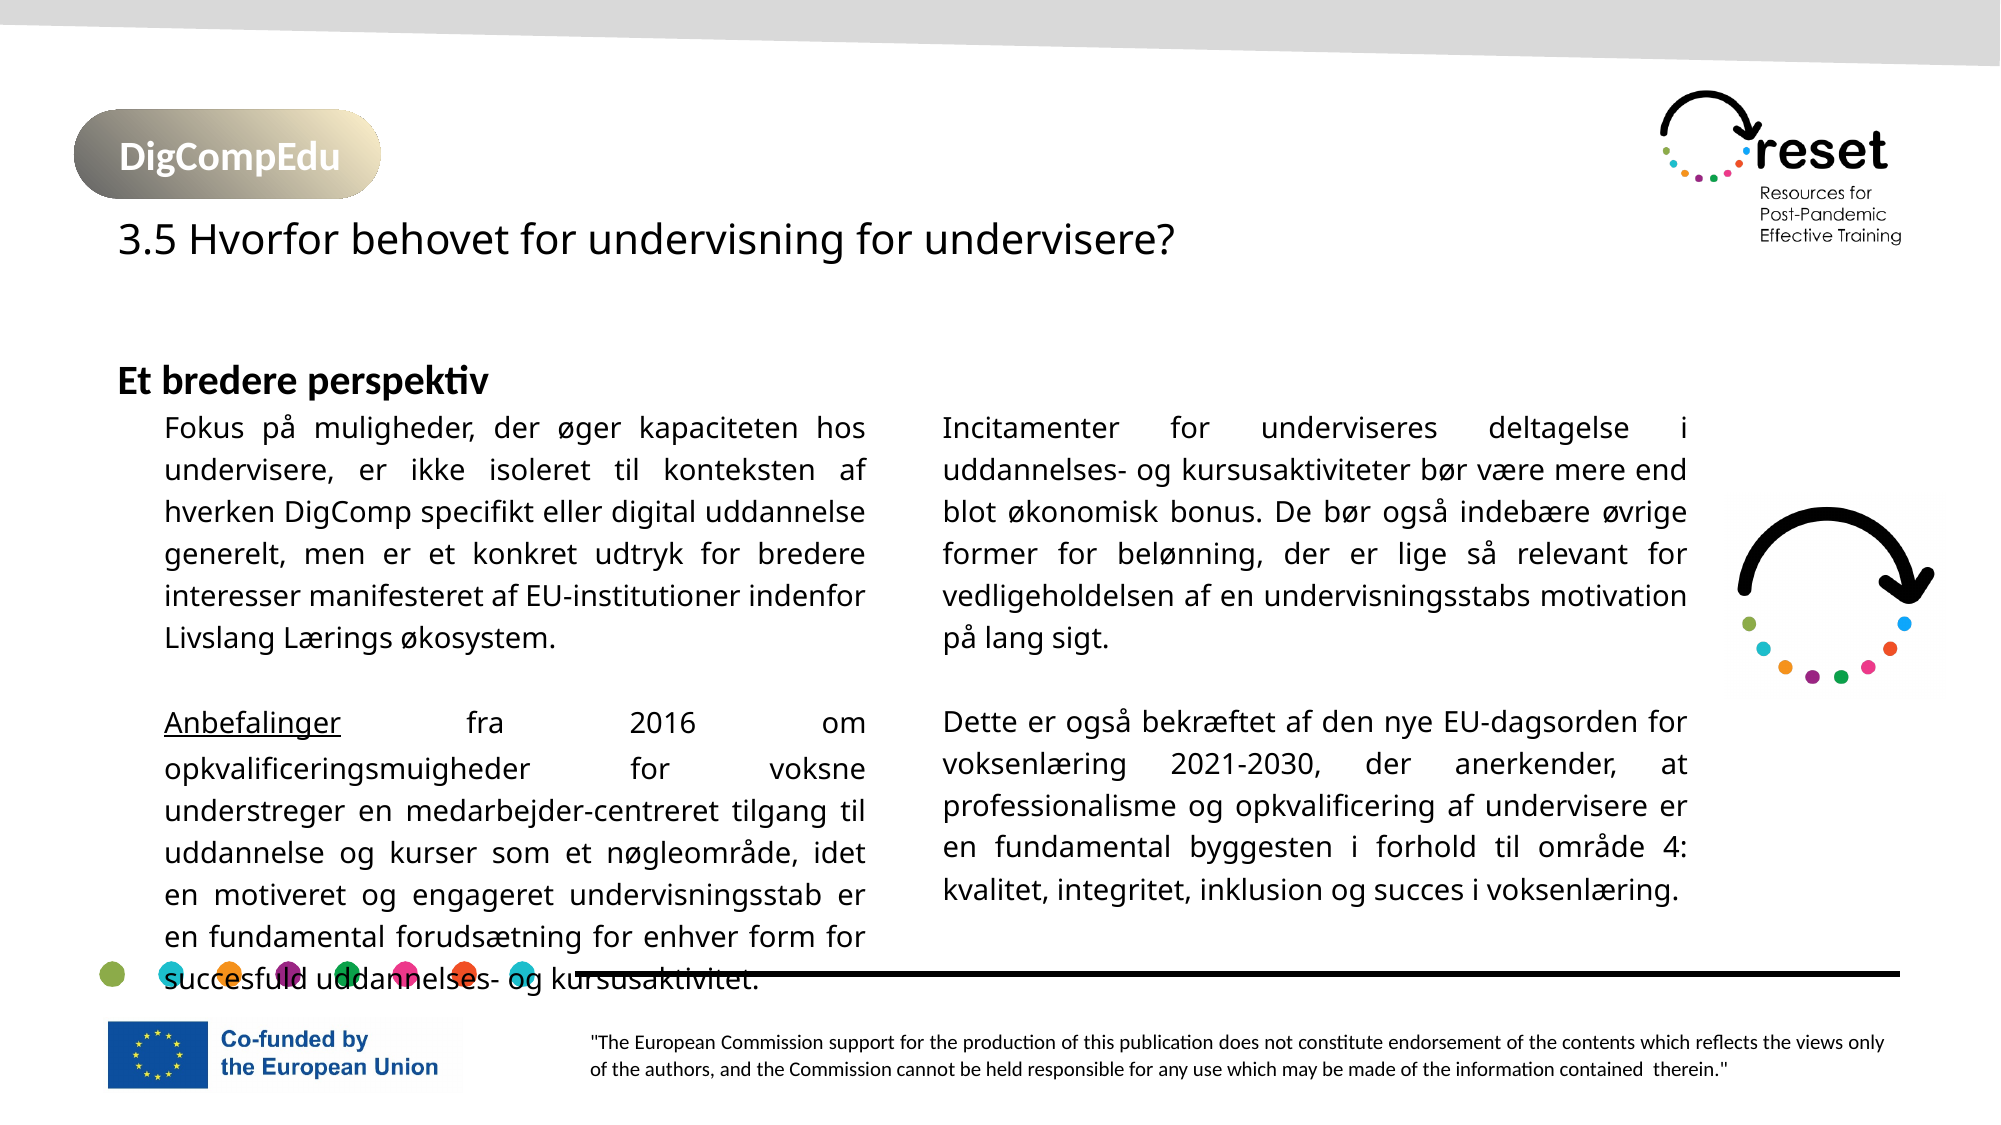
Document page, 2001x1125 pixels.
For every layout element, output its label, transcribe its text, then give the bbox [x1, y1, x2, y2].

text_box 3.5 Hvorfor behovet for undervisning for undervisere? [85, 205, 1577, 270]
picture [392, 961, 418, 987]
picture [1650, 77, 1917, 255]
picture [275, 961, 301, 987]
picture [158, 961, 184, 987]
text_box DigCompEdu [72, 108, 382, 200]
text_box Et bredere perspektiv Fokus på muligheder, der øger kapaciteten hos undervisere, er ikke isoleret til konteksten af hverken DigComp specifikt eller digital uddannelse generelt, men er et konkret udtryk for bredere interesser manifesteret af EU-institutioner indenfor Livslang Lærings økosystem. Anbefalinger fra 2016 om opkvalificeringsmuigheder for voksne understreger en medarbejder-centreret tilgang til uddannelse og kurser som et nøgleområde, idet en motiveret og engageret undervisningsstab er en fundamental forudsætning for enhver form for succesfuld uddannelses- og kursusaktivitet. [102, 345, 881, 955]
picture [216, 961, 242, 987]
picture [334, 961, 360, 987]
text_box Incitamenter for underviseres deltagelse i uddannelses- og kursusaktiviteter bør være mere end blot økonomisk bonus. De bør også indebære øvrige former for belønning, der er lige så relevant for vedligeholdelsen af en undervisningsstabs motivation på lang sigt. Dette er også bekræftet af den nye EU-dagsorden for voksenlæring 2021-2030, der anerkender, at professionalisme og opkvalificering af undervisere er en fundamental byggesten i forhold til område 4: kvalitet, integritet, inklusion og succes i voksenlæring. [881, 345, 1704, 955]
picture [451, 961, 477, 987]
picture [99, 961, 125, 987]
picture [103, 1017, 463, 1093]
picture [509, 961, 535, 987]
picture [1724, 492, 1946, 699]
